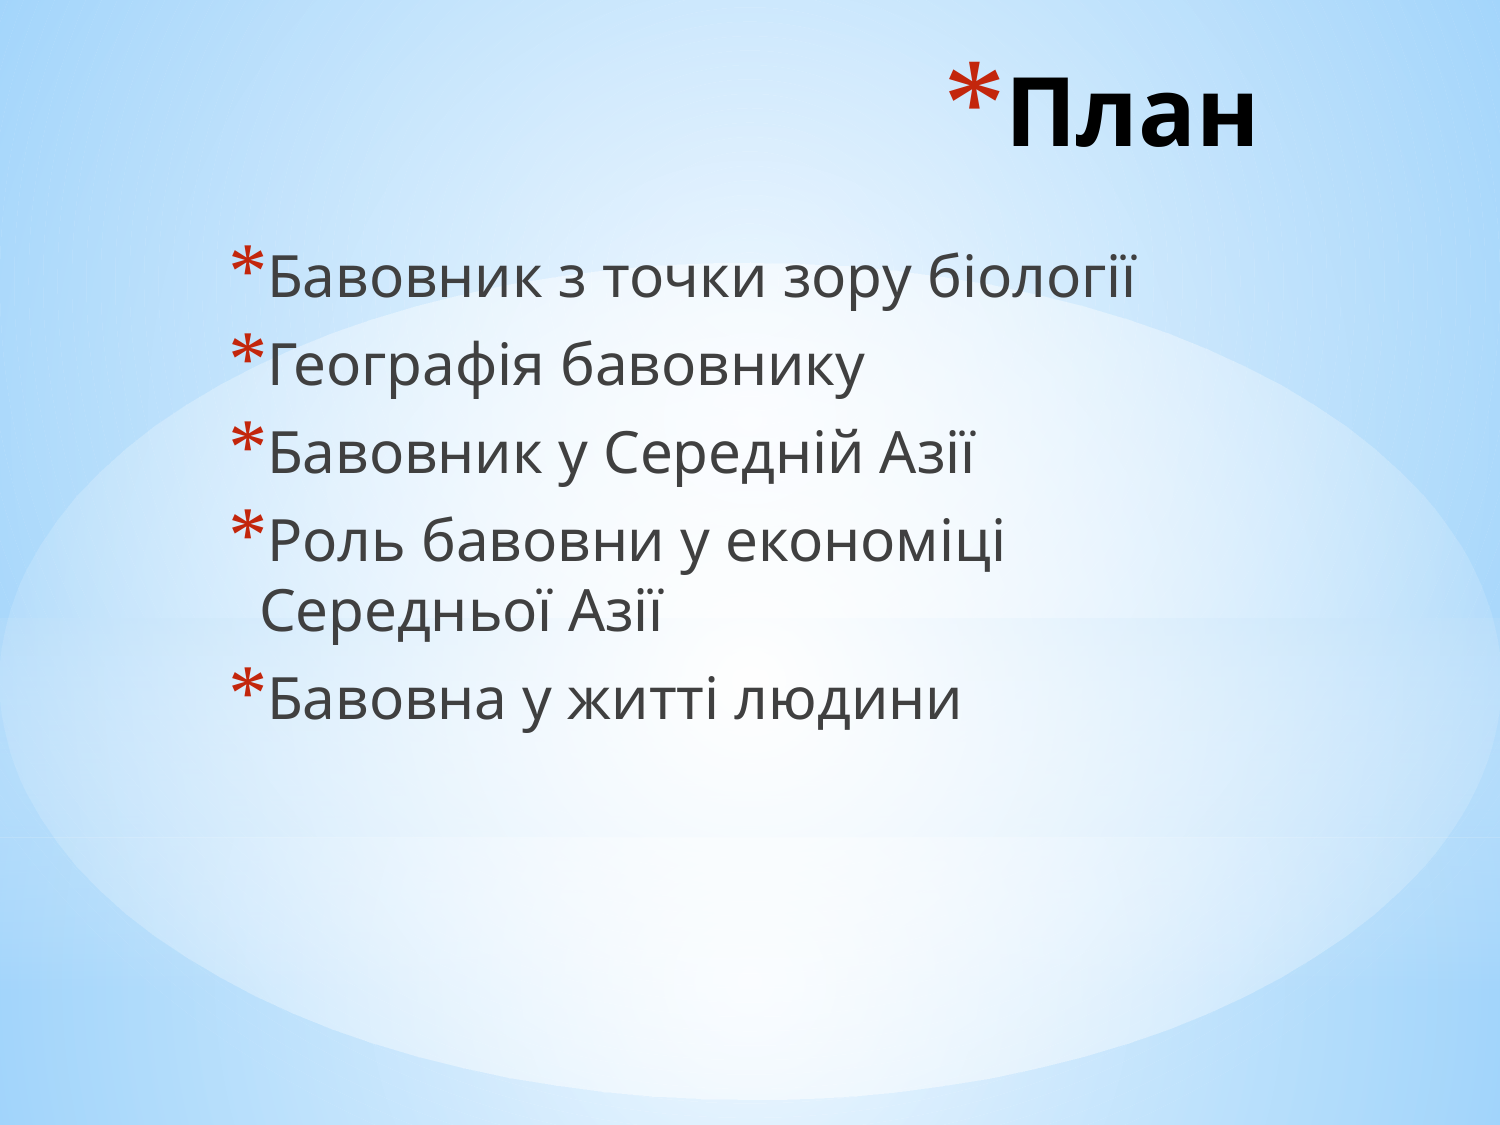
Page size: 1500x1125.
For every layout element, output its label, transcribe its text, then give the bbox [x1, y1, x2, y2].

title План [206, 42, 1275, 231]
list Бавовник з точки зору біології Географія бавовнику Бавовник у Середній Азії Роль бавовни у економіці Середньої Азії Бавовна у житті людини [206, 231, 1282, 802]
